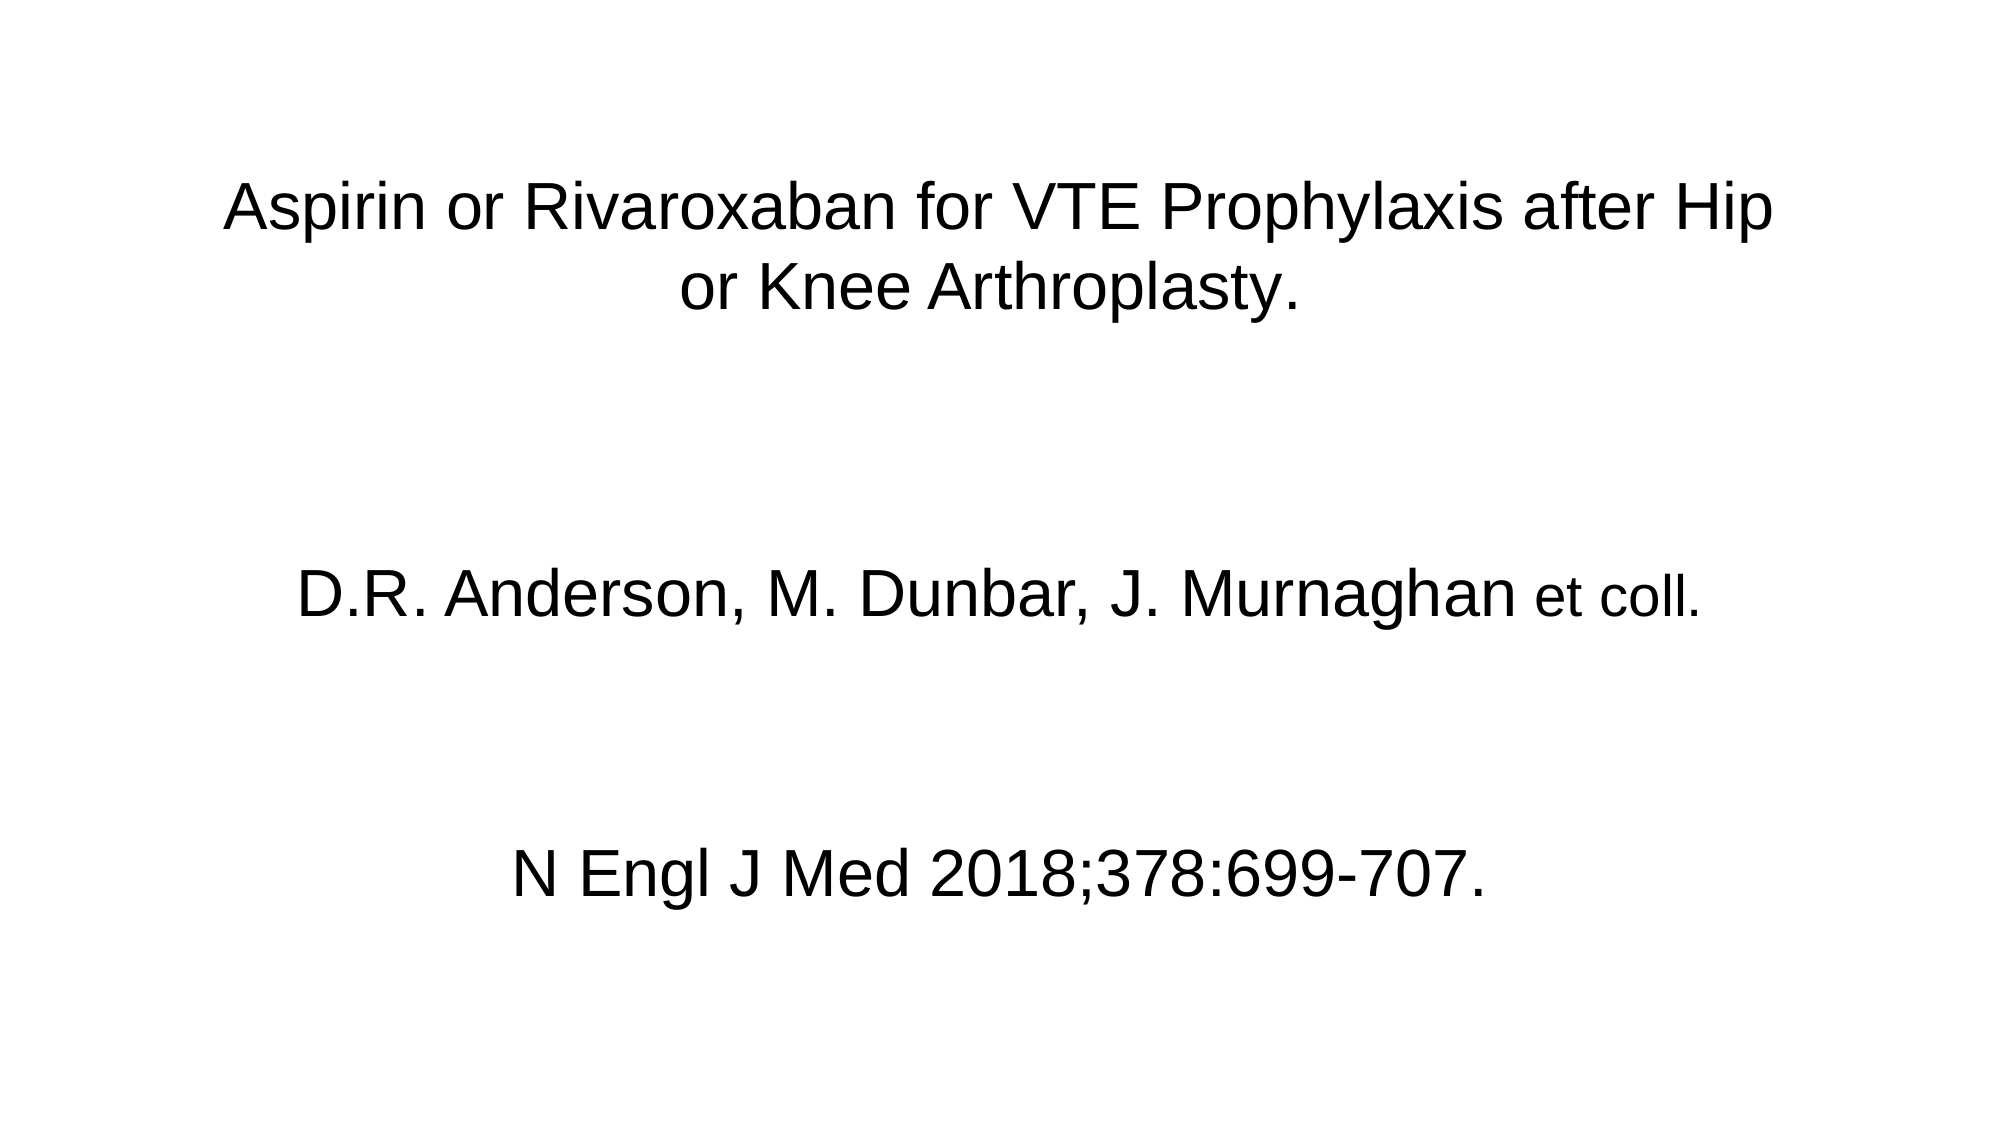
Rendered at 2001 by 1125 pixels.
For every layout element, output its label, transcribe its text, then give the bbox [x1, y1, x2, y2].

title Aspirin or Rivaroxaban for VTE Prophylaxis after Hip or Knee Arthroplasty. [49, 148, 1951, 262]
list D.R. Anderson, M. Dunbar, J. Murnaghan et coll. N Engl J Med 2018;378:699-707. [49, 262, 1951, 1026]
